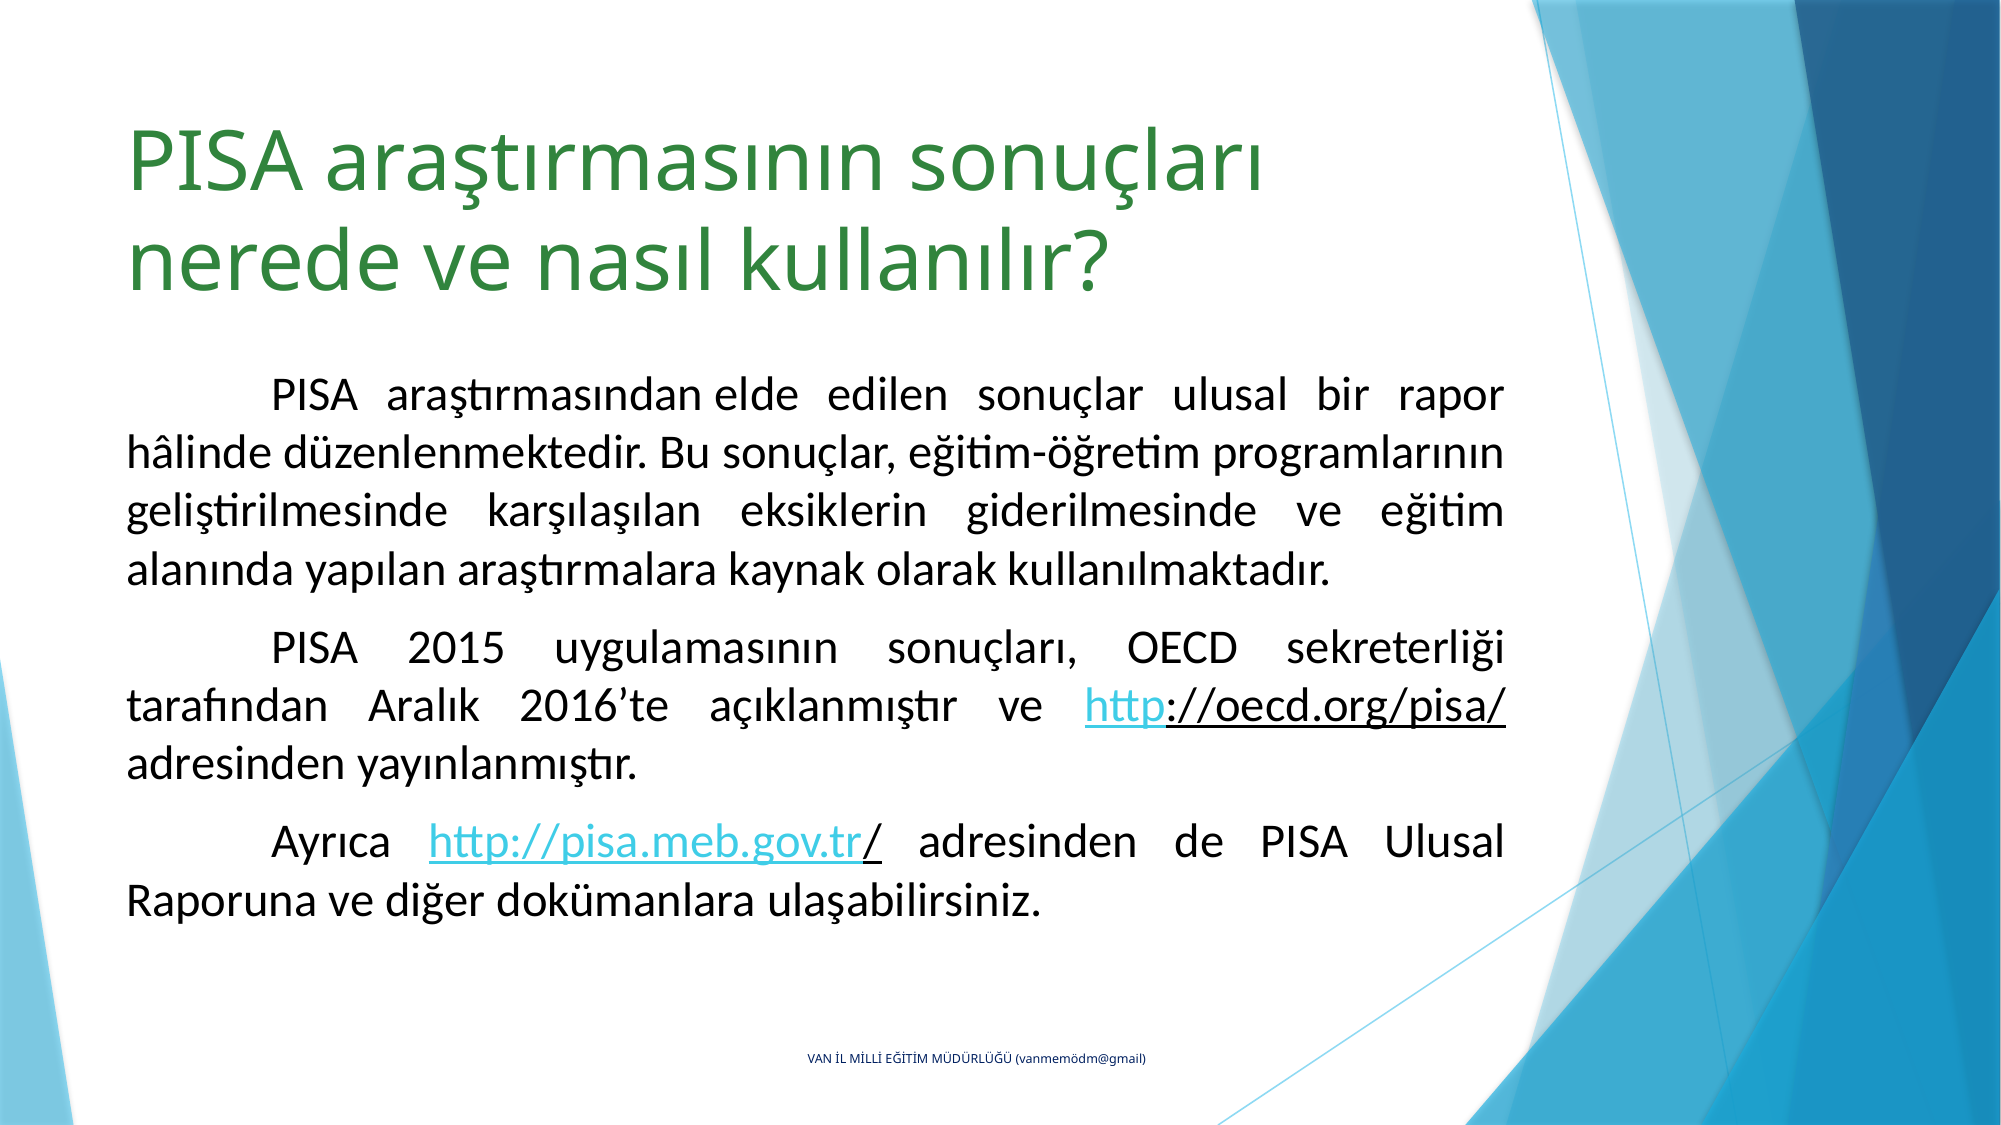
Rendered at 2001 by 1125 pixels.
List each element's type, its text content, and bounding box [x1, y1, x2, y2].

footer VAN İL MİLLİ EĞİTİM MÜDÜRLÜĞÜ (vanmemödm@gmail) [460, 1028, 1494, 1089]
title PISA araştırmasının sonuçları nerede ve nasıl kullanılır? [111, 99, 1522, 317]
list PISA araştırmasından elde edilen sonuçlar ulusal bir rapor hâlinde düzenlenmektedir. Bu sonuçlar, eğitim-öğretim programlarının geliştirilmesinde karşılaşılan eksiklerin giderilmesinde ve eğitim alanında yapılan araştırmalara kaynak olarak kullanılmaktadır. PISA 2015 uygulamasının sonuçları, OECD sekreterliği tarafından Aralık 2016’te açıklanmıştır ve http://oecd.org/pisa/ adresinden yayınlanmıştır. Ayrıca http://pisa.meb.gov.tr/ adresinden de PISA Ulusal Raporuna ve diğer dokümanlara ulaşabilirsiniz. [111, 354, 1522, 992]
